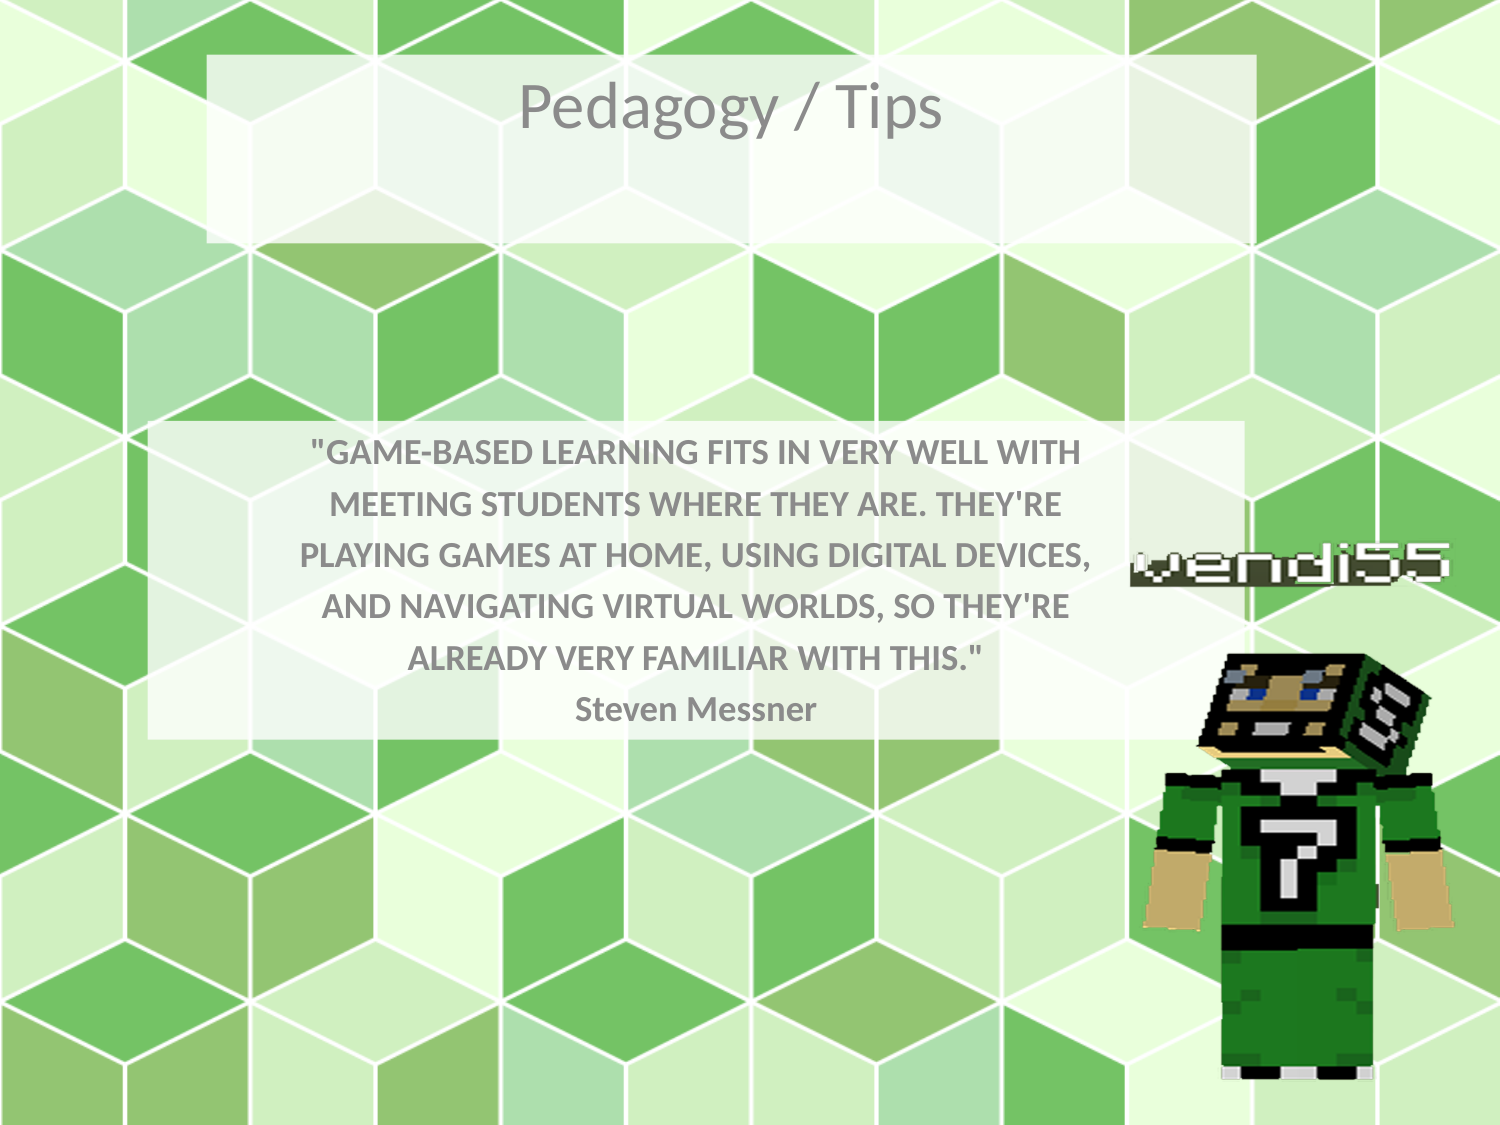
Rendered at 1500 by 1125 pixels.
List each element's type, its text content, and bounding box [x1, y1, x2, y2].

subtitle Pedagogy / Tips [206, 54, 1257, 244]
text_box "GAME-BASED LEARNING FITS IN VERY WELL WITH MEETING STUDENTS WHERE THEY ARE. THEY'RE PLAYING GAMES AT HOME, USING DIGITAL DEVICES, AND NAVIGATING VIRTUAL WORLDS, SO THEY'RE ALREADY VERY FAMILIAR WITH THIS." Steven Messner [147, 420, 1245, 740]
picture [0, 0, 1500, 1125]
